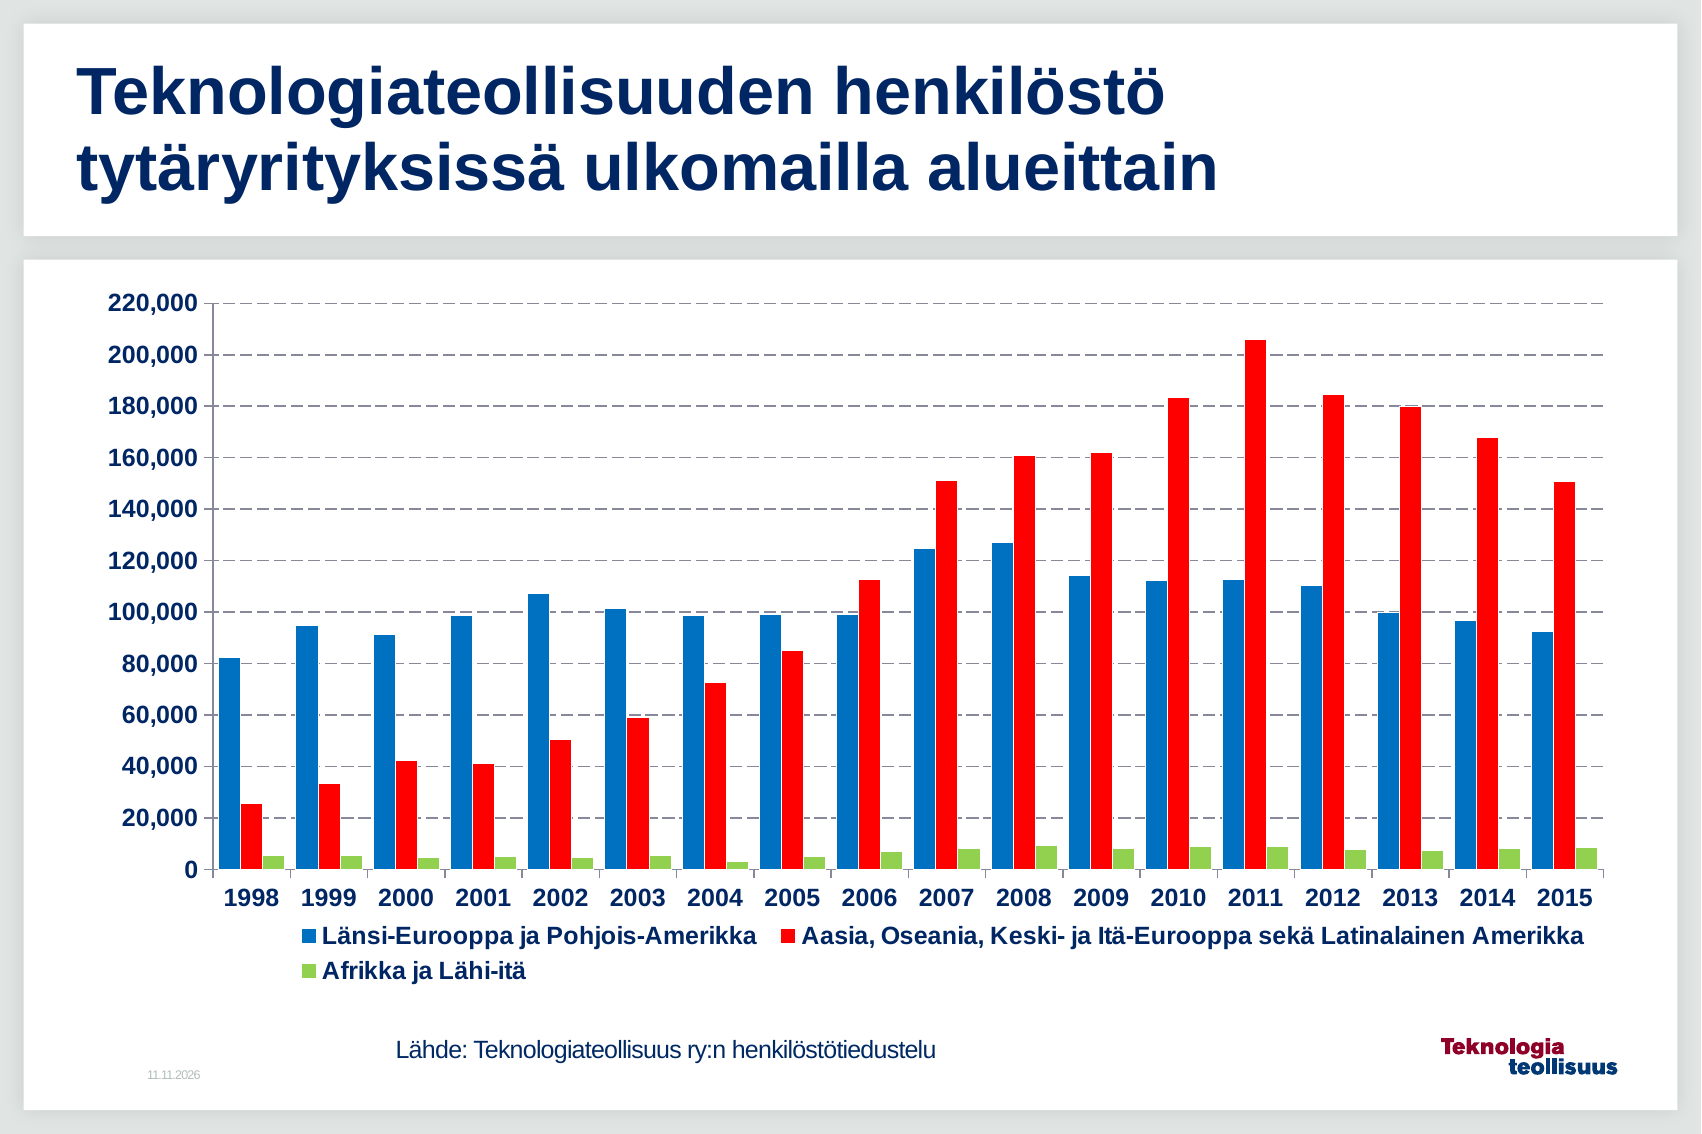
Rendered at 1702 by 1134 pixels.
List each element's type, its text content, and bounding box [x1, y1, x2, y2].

title Teknologiateollisuuden henkilöstö tytäryrityksissä ulkomailla alueittain [70, 47, 1631, 213]
chart [70, 283, 1630, 993]
text_box Lähde: Teknologiateollisuus ry:n henkilöstötiedustelu [389, 1027, 1241, 1070]
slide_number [141, 1063, 355, 1087]
